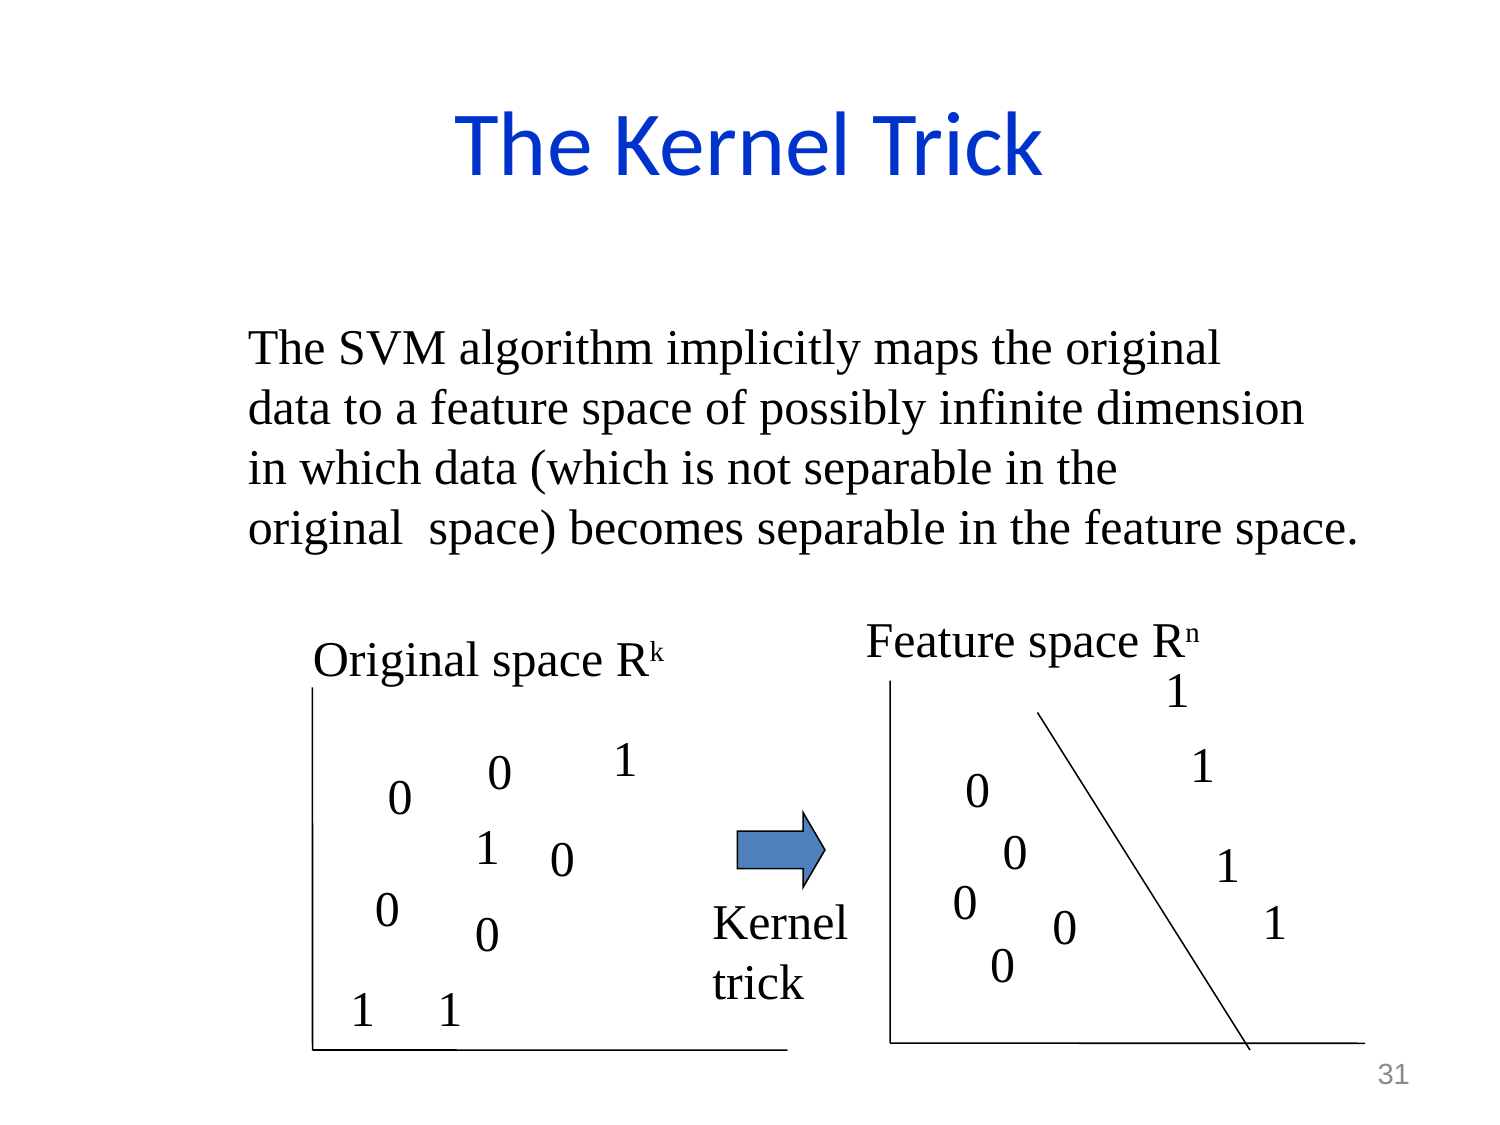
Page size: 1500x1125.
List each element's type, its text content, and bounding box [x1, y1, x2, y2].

text_box 0 [460, 894, 515, 969]
text_box 1 [1247, 881, 1303, 957]
text_box 1 [422, 969, 478, 1044]
text_box 0 [975, 924, 1030, 1000]
text_box 0 [1037, 887, 1093, 963]
text_box The SVM algorithm implicitly maps the original data to a feature space of possibly infinite dimension in which data (which is not separable in the original space) becomes separable in the feature space. [233, 306, 1375, 562]
text_box 1 [1175, 724, 1230, 800]
text_box 1 [1200, 824, 1255, 900]
text_box 0 [987, 812, 1043, 888]
text_box 0 [937, 862, 993, 938]
text_box [737, 812, 825, 881]
text_box 0 [360, 869, 415, 944]
text_box 1 [335, 969, 390, 1044]
text_box Kernel trick [697, 881, 864, 1017]
text_box 0 [535, 819, 590, 894]
title The Kernel Trick [75, 45, 1425, 233]
text_box Original space Rk [298, 619, 679, 694]
text_box 1 [597, 719, 653, 794]
text_box 0 [950, 749, 1005, 825]
text_box 1 [460, 806, 515, 882]
text_box Feature space Rn [850, 599, 1215, 675]
text_box 1 [1150, 675, 1205, 725]
text_box 0 [472, 731, 528, 807]
text_box 0 [372, 756, 428, 832]
slide_number 31 [1074, 1042, 1425, 1103]
